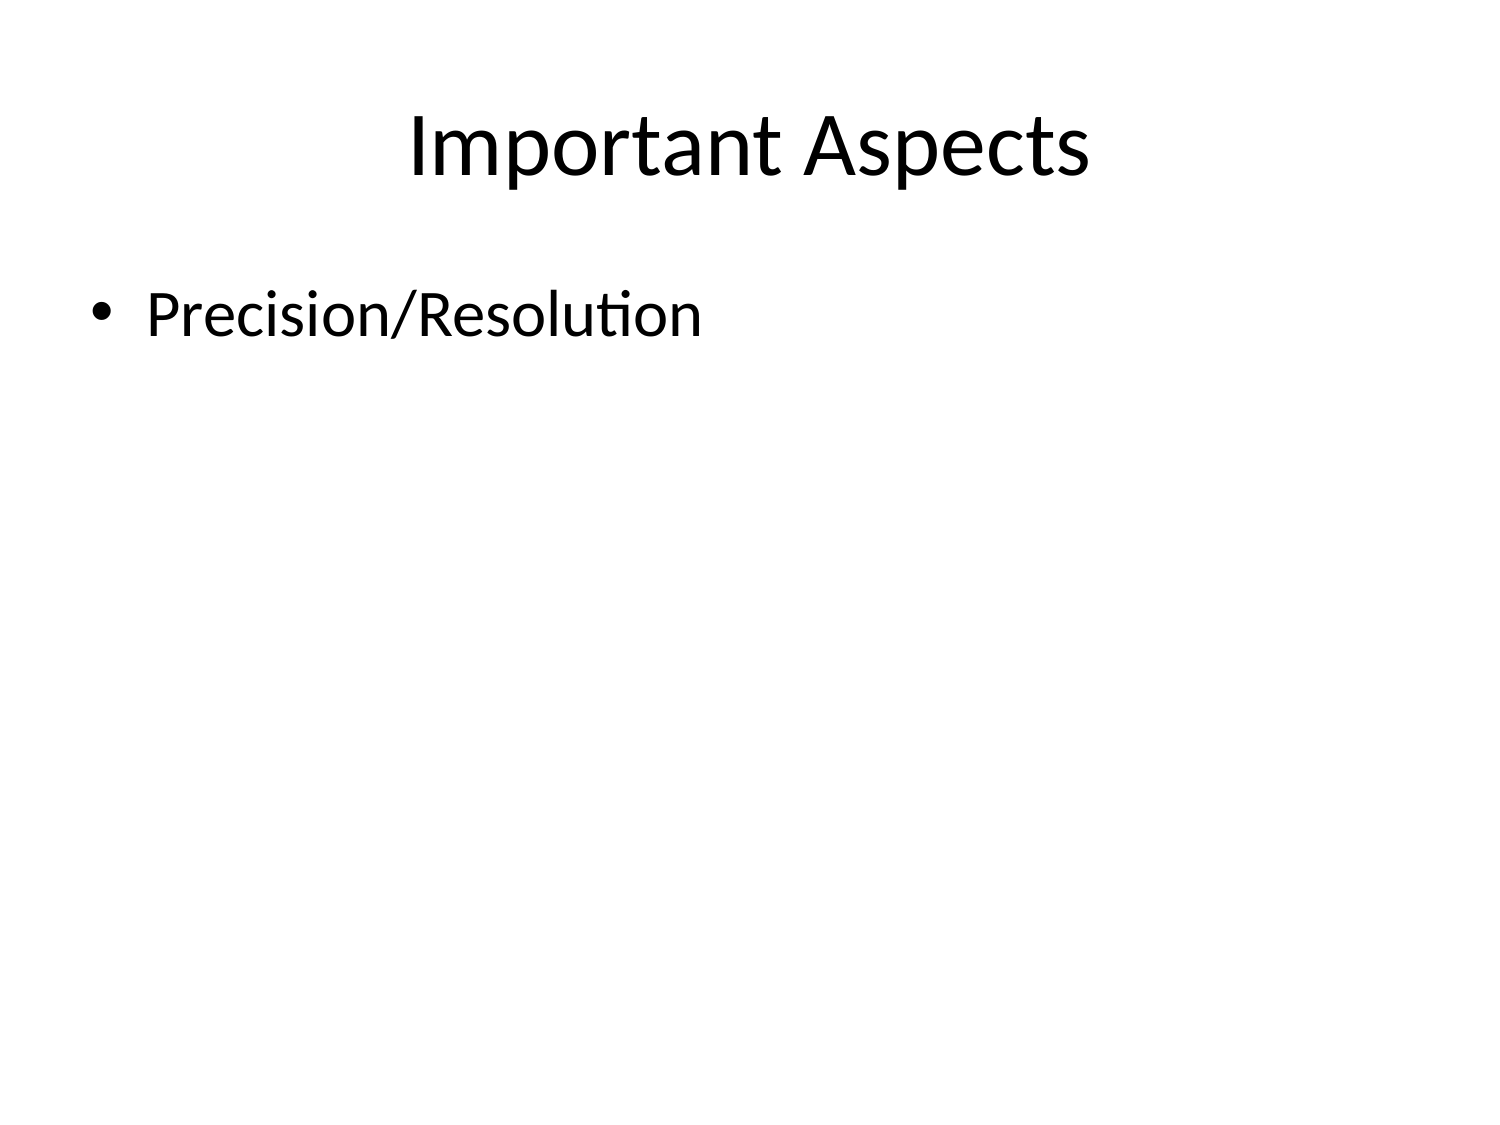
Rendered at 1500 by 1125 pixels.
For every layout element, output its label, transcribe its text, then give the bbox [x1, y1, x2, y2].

title Important Aspects [75, 45, 1425, 233]
list Precision/Resolution [75, 262, 1425, 1005]
